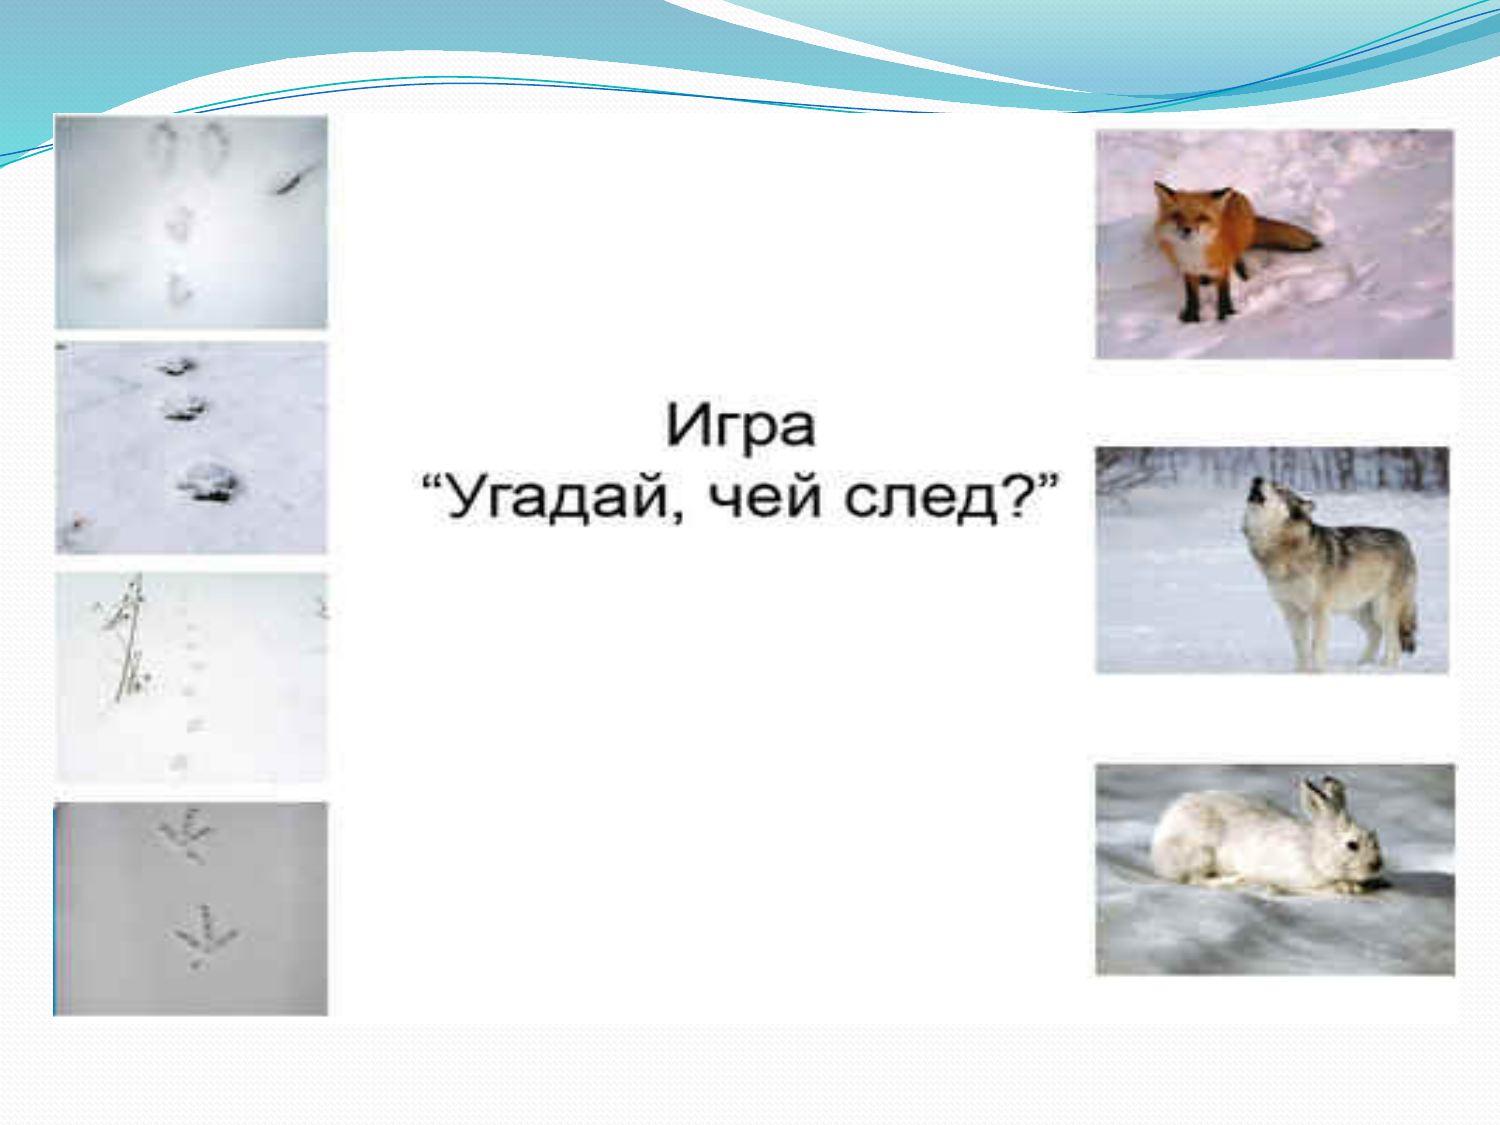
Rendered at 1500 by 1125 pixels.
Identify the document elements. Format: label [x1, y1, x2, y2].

list [52, 113, 1459, 1024]
